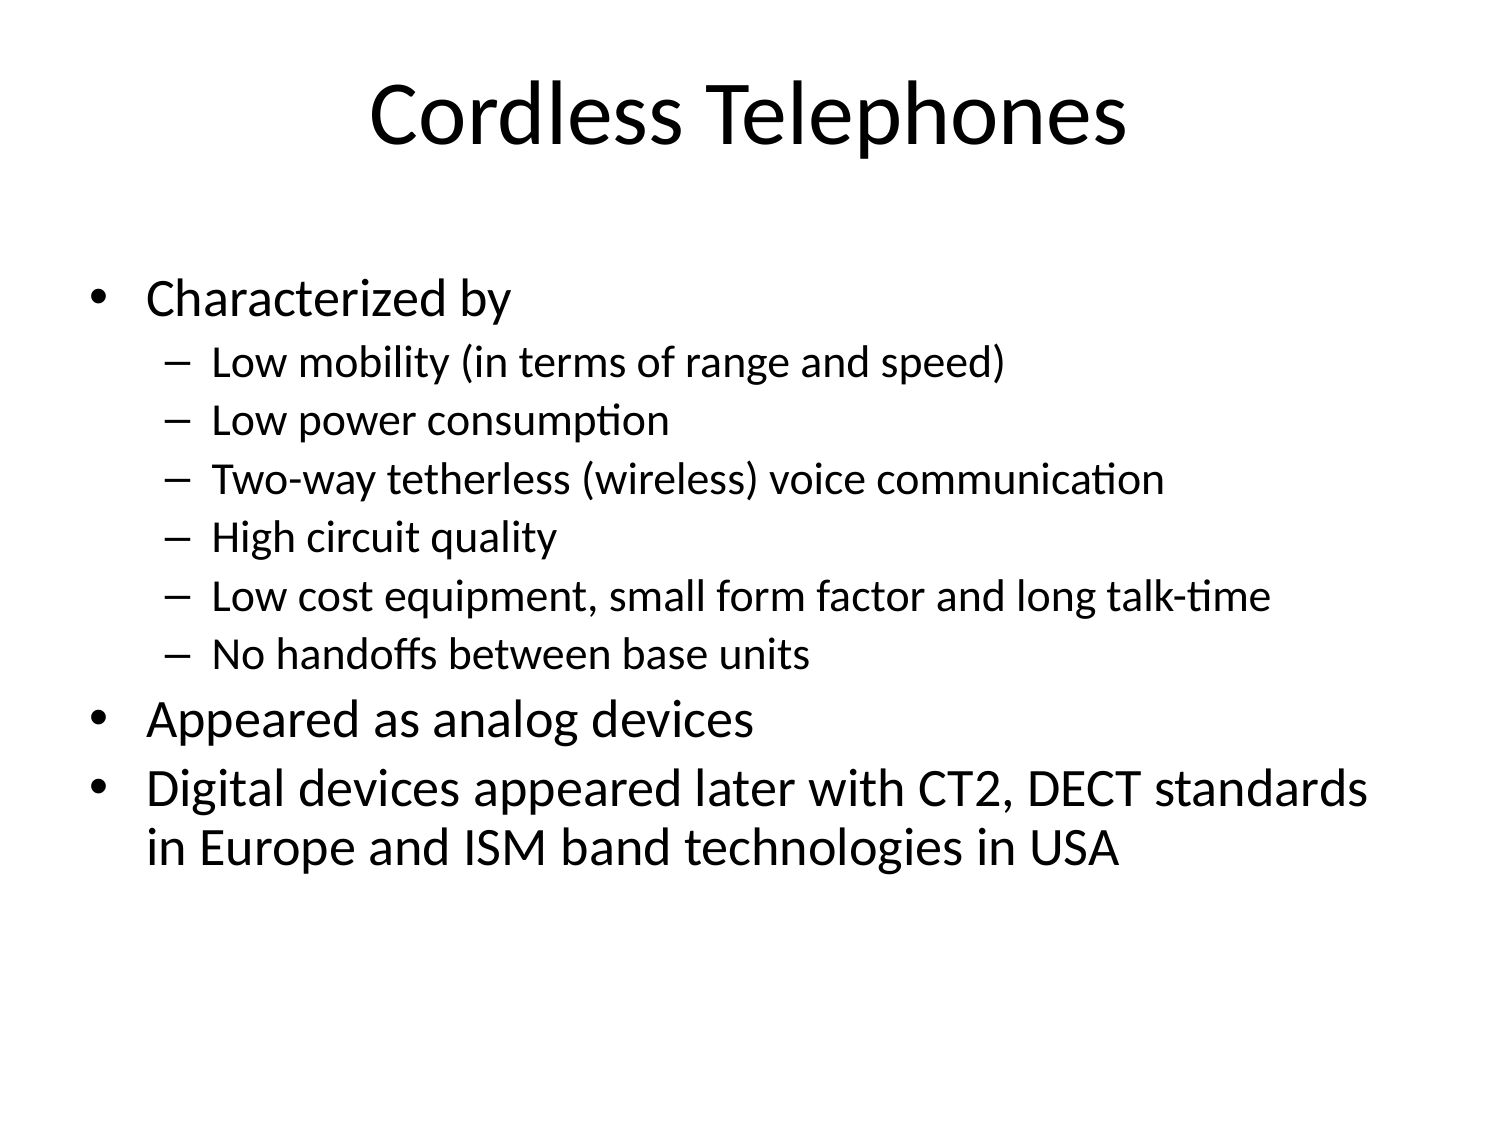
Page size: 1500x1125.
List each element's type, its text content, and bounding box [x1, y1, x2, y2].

text_box Cordless Telephones [74, 45, 1425, 233]
text_box Characterized by Low mobility (in terms of range and speed) Low power consumption Two-way tetherless (wireless) voice communication High circuit quality Low cost equipment, small form factor and long talk-time No handoffs between base units Appeared as analog devices Digital devices appeared later with CT2, DECT standards in Europe and ISM band technologies in USA [74, 262, 1425, 1006]
